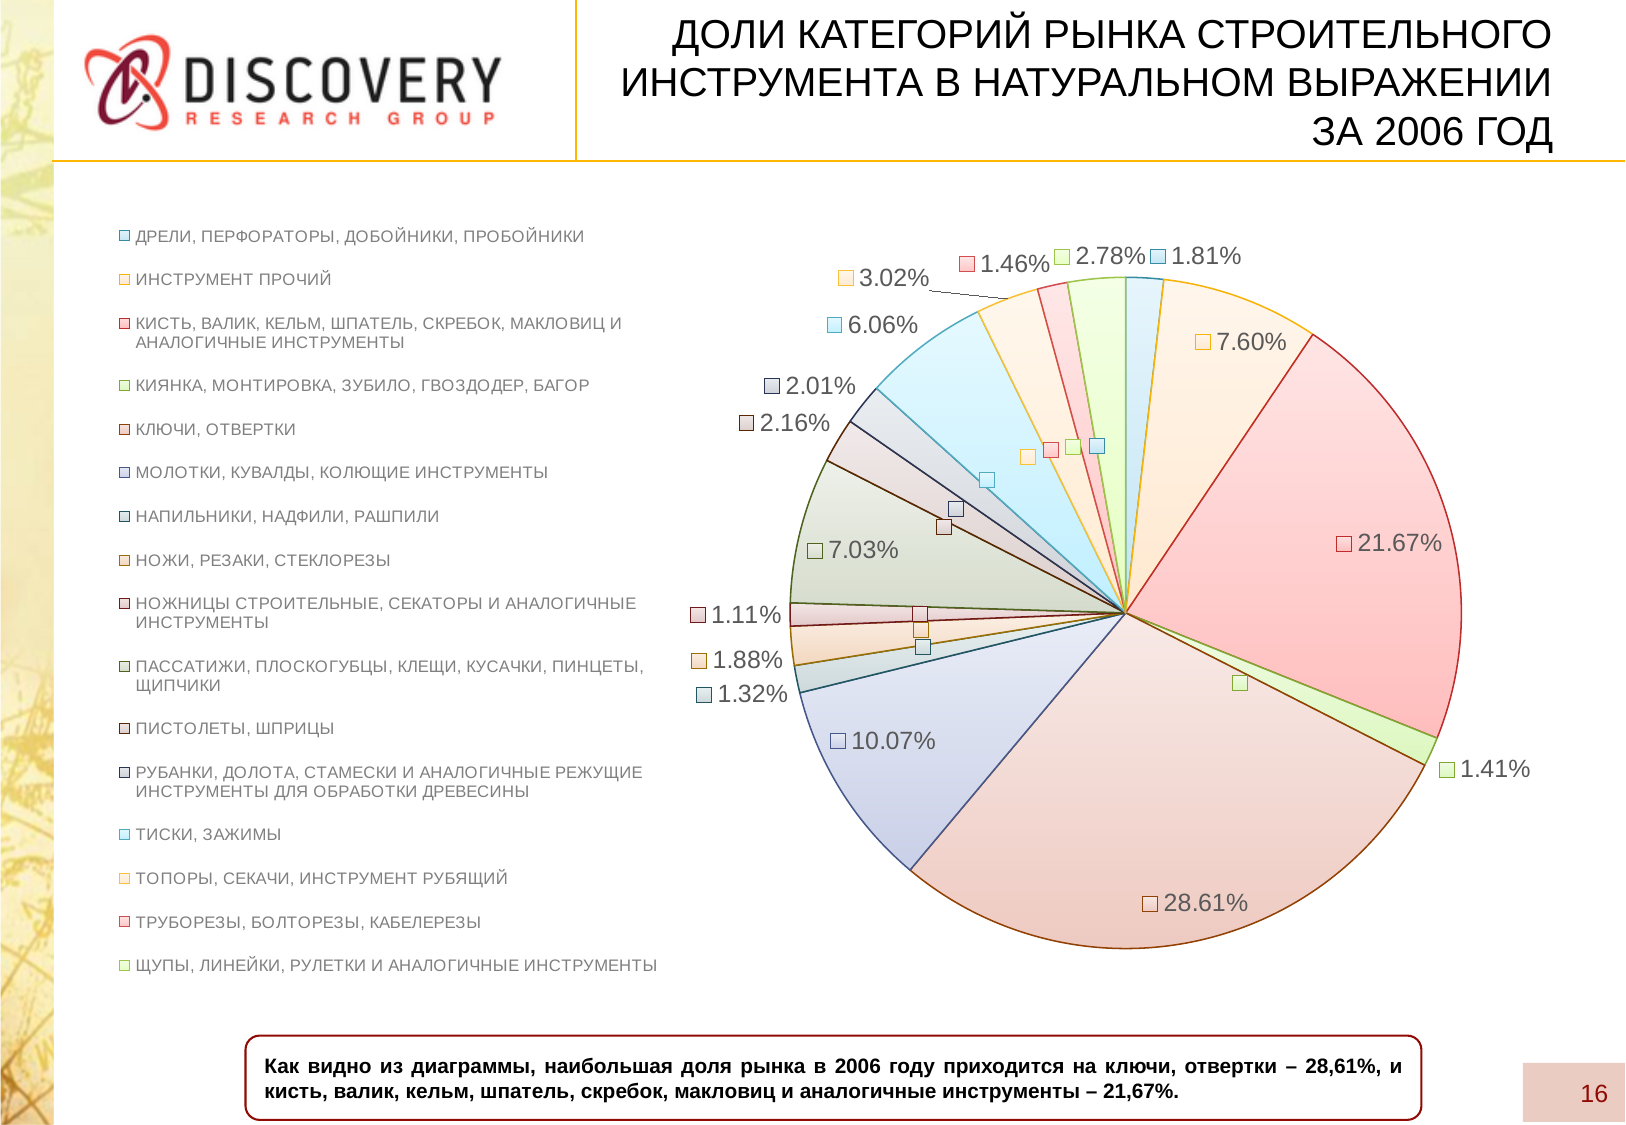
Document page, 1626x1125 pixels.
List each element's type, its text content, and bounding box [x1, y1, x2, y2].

text_box Как видно из диаграммы, наибольшая доля рынка в 2006 году приходится на ключи, отвертки – 28,61%, и кисть, валик, кельм, шпатель, скребок, макловиц и аналогичные инструменты – 21,67%. [243, 1033, 1424, 1123]
slide_number 16 [1244, 1062, 1624, 1123]
picture [1, 0, 53, 1124]
picture [80, 29, 508, 138]
chart [97, 184, 1575, 1007]
title Доли категорий рынка строительного инструмента в натуральном выражении за 2006 год [576, 0, 1569, 161]
